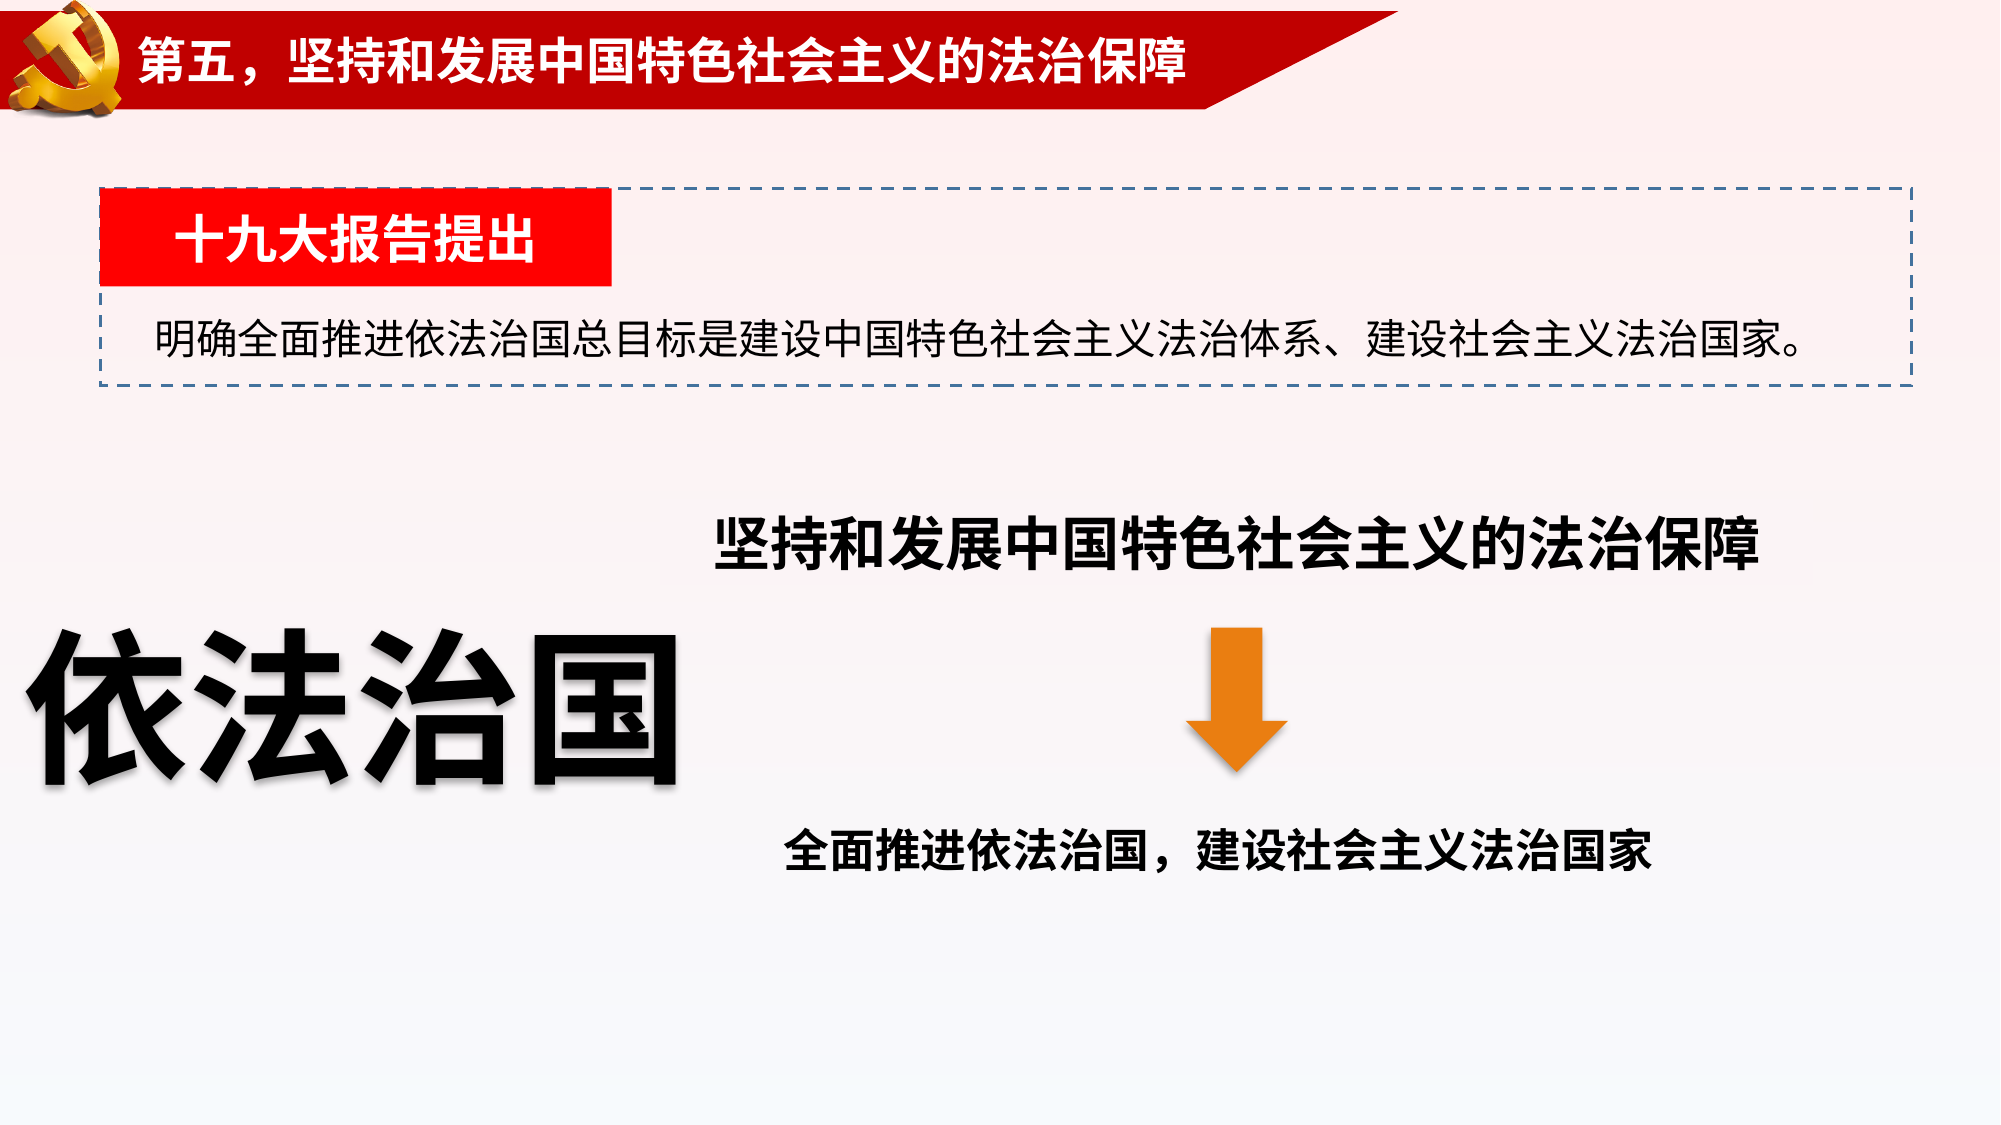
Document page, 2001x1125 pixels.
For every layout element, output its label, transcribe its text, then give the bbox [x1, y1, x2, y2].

text_box [1183, 626, 1291, 774]
text_box [122, 10, 1399, 22]
picture [4, 0, 122, 121]
text_box 全面推进依法治国，建设社会主义法治国家 [768, 814, 1668, 884]
text_box [122, 98, 1230, 111]
text_box 明确全面推进依法治国总目标是建设中国特色社会主义法治体系、建设社会主义法治国家。 [139, 290, 1894, 370]
text_box [99, 187, 1913, 387]
text_box [0, 10, 4, 111]
text_box 坚持和发展中国特色社会主义的法治保障 [660, 499, 1814, 585]
text_box 依法治国 [7, 596, 705, 812]
text_box 十九大报告提出 [99, 187, 613, 287]
text_box 第五，坚持和发展中国特色社会主义的法治保障 [122, 22, 1912, 98]
